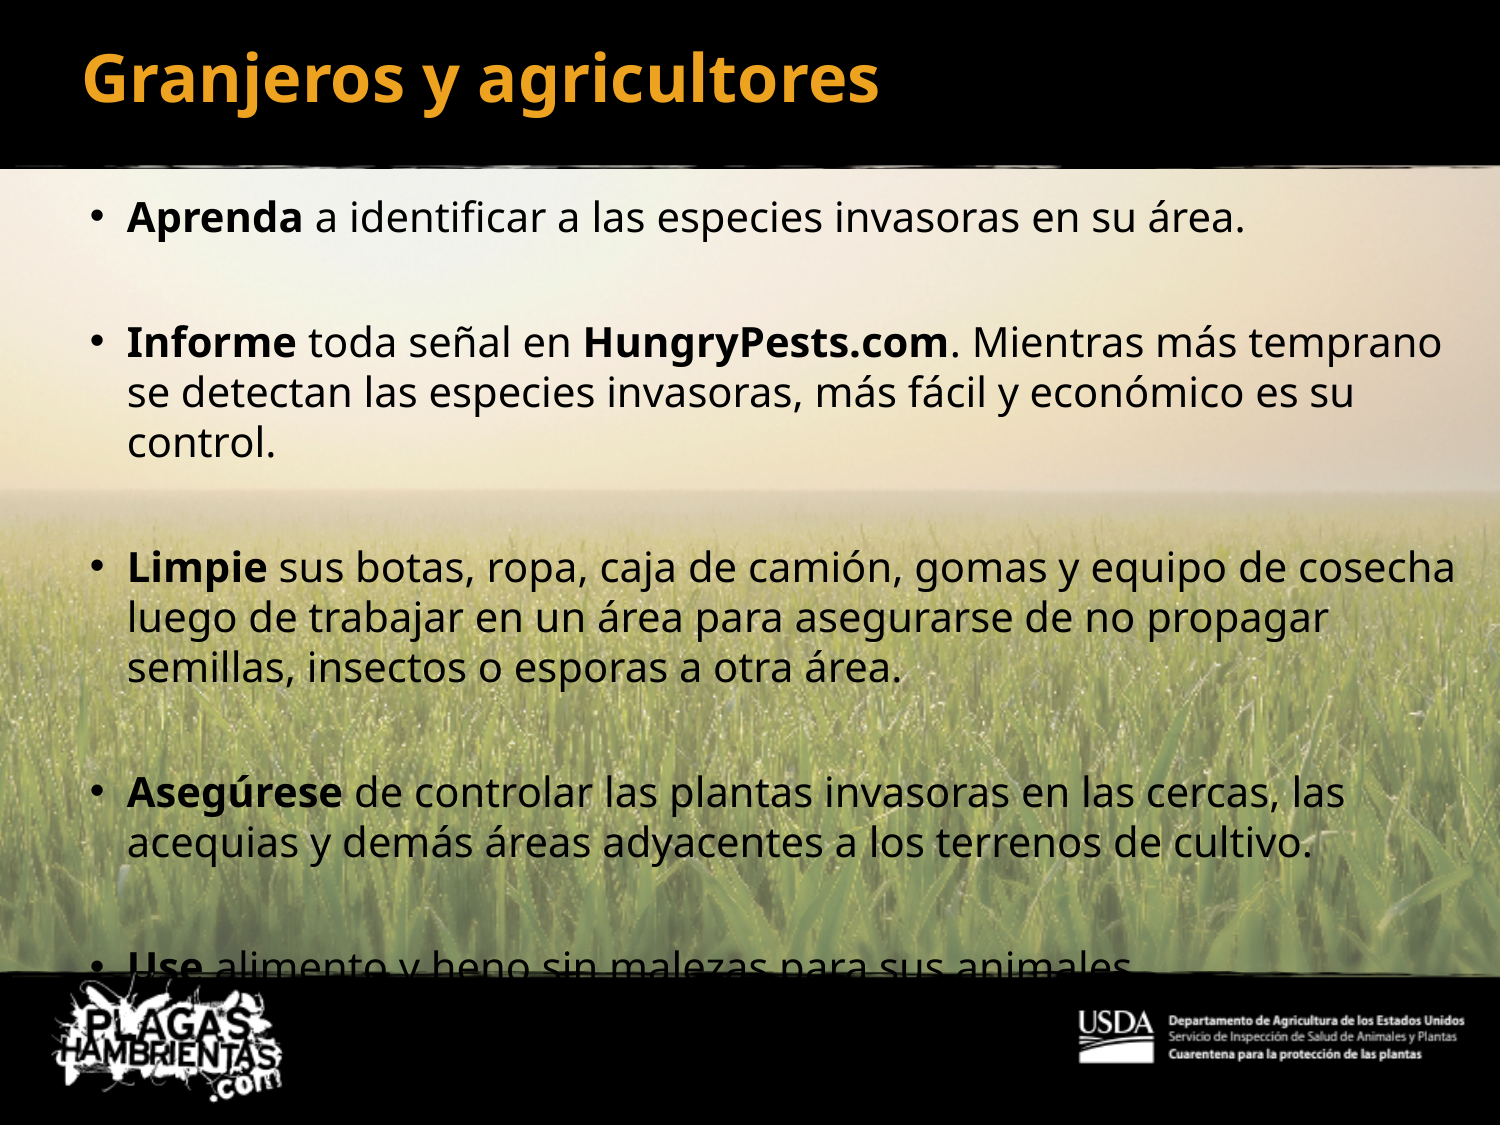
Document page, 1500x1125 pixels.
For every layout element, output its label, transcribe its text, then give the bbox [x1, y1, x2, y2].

text_box Aprenda a identificar a las especies invasoras en su área. Informe toda señal en HungryPests.com. Mientras más temprano se detectan las especies invasoras, más fácil y económico es su control. Limpie sus botas, ropa, caja de camión, gomas y equipo de cosecha luego de trabajar en un área para asegurarse de no propagar semillas, insectos o esporas a otra área. Asegúrese de controlar las plantas invasoras en las cercas, las acequias y demás áreas adyacentes a los terrenos de cultivo. Use alimento y heno sin malezas para sus animales. [74, 182, 1479, 942]
picture [0, 971, 1500, 1125]
picture [0, 0, 1500, 169]
